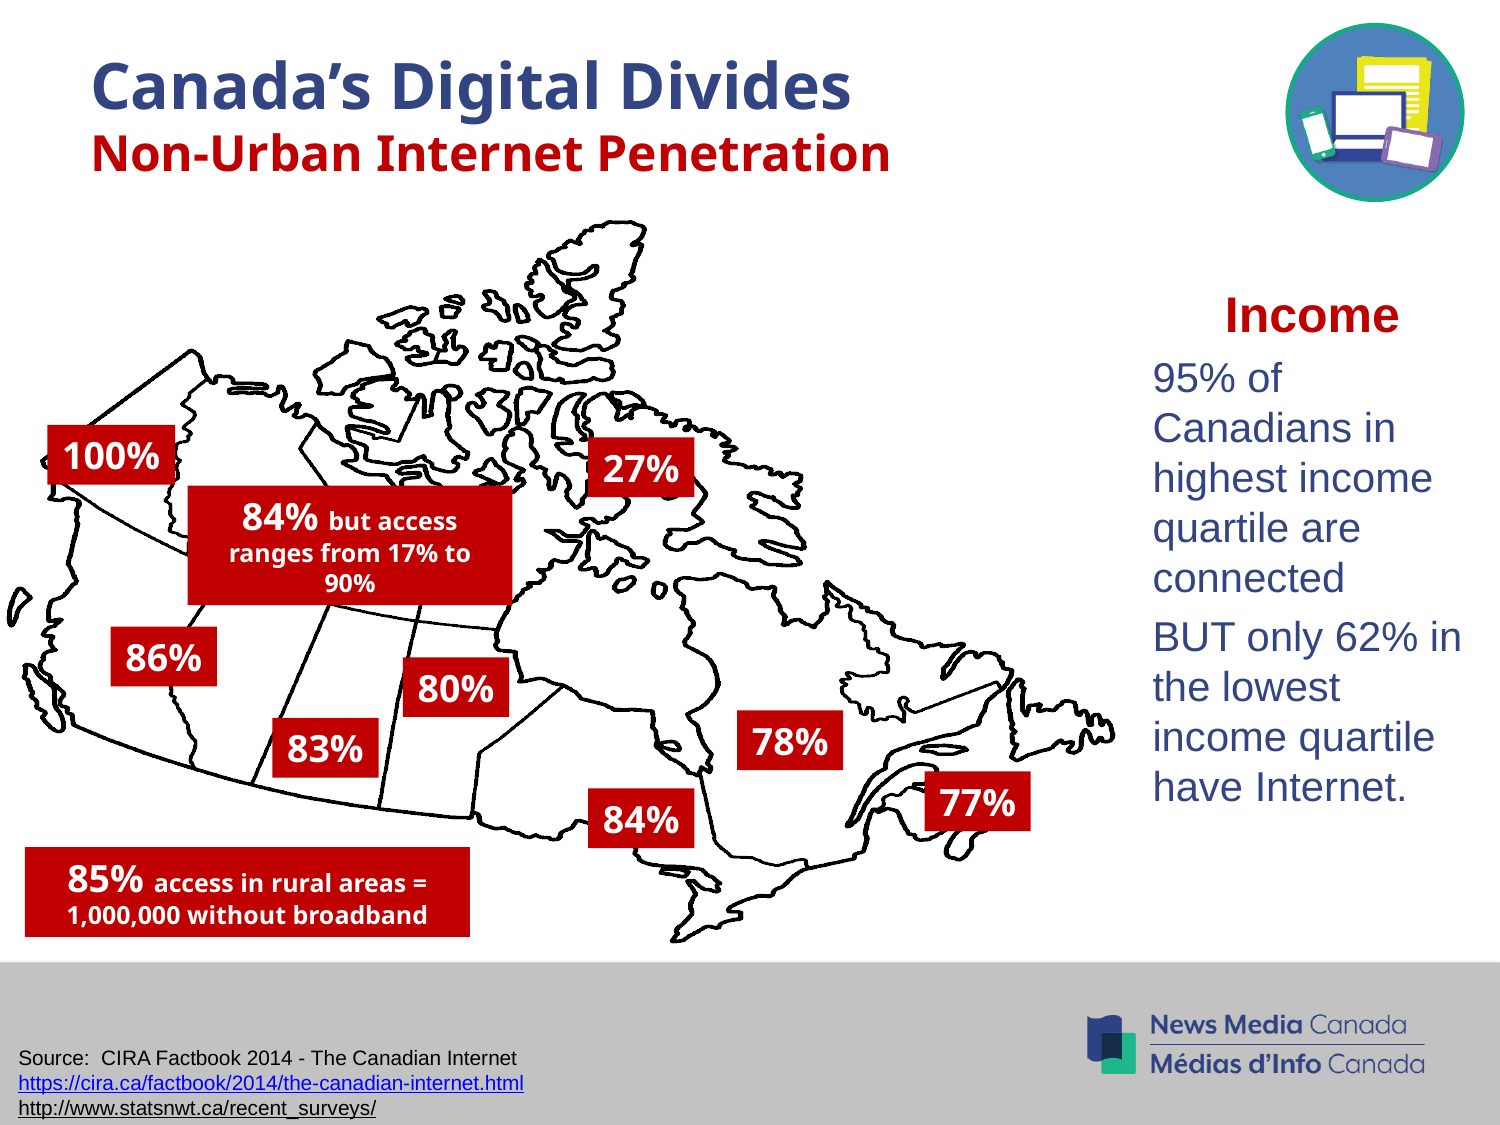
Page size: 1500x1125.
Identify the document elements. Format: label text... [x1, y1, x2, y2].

list Income 95% of Canadians in highest income quartile are connected BUT only 62% in the lowest income quartile have Internet. [1137, 275, 1488, 888]
title Canada’s Digital Divides Non-Urban Internet Penetration [75, 37, 1425, 190]
text_box Source: CIRA Factbook 2014 - The Canadian Internet https://cira.ca/factbook/2014/the-canadian-internet.html http://www.statsnwt.ca/recent_surveys/ [3, 1037, 540, 1125]
picture [0, 212, 1126, 948]
picture [1280, 31, 1463, 200]
